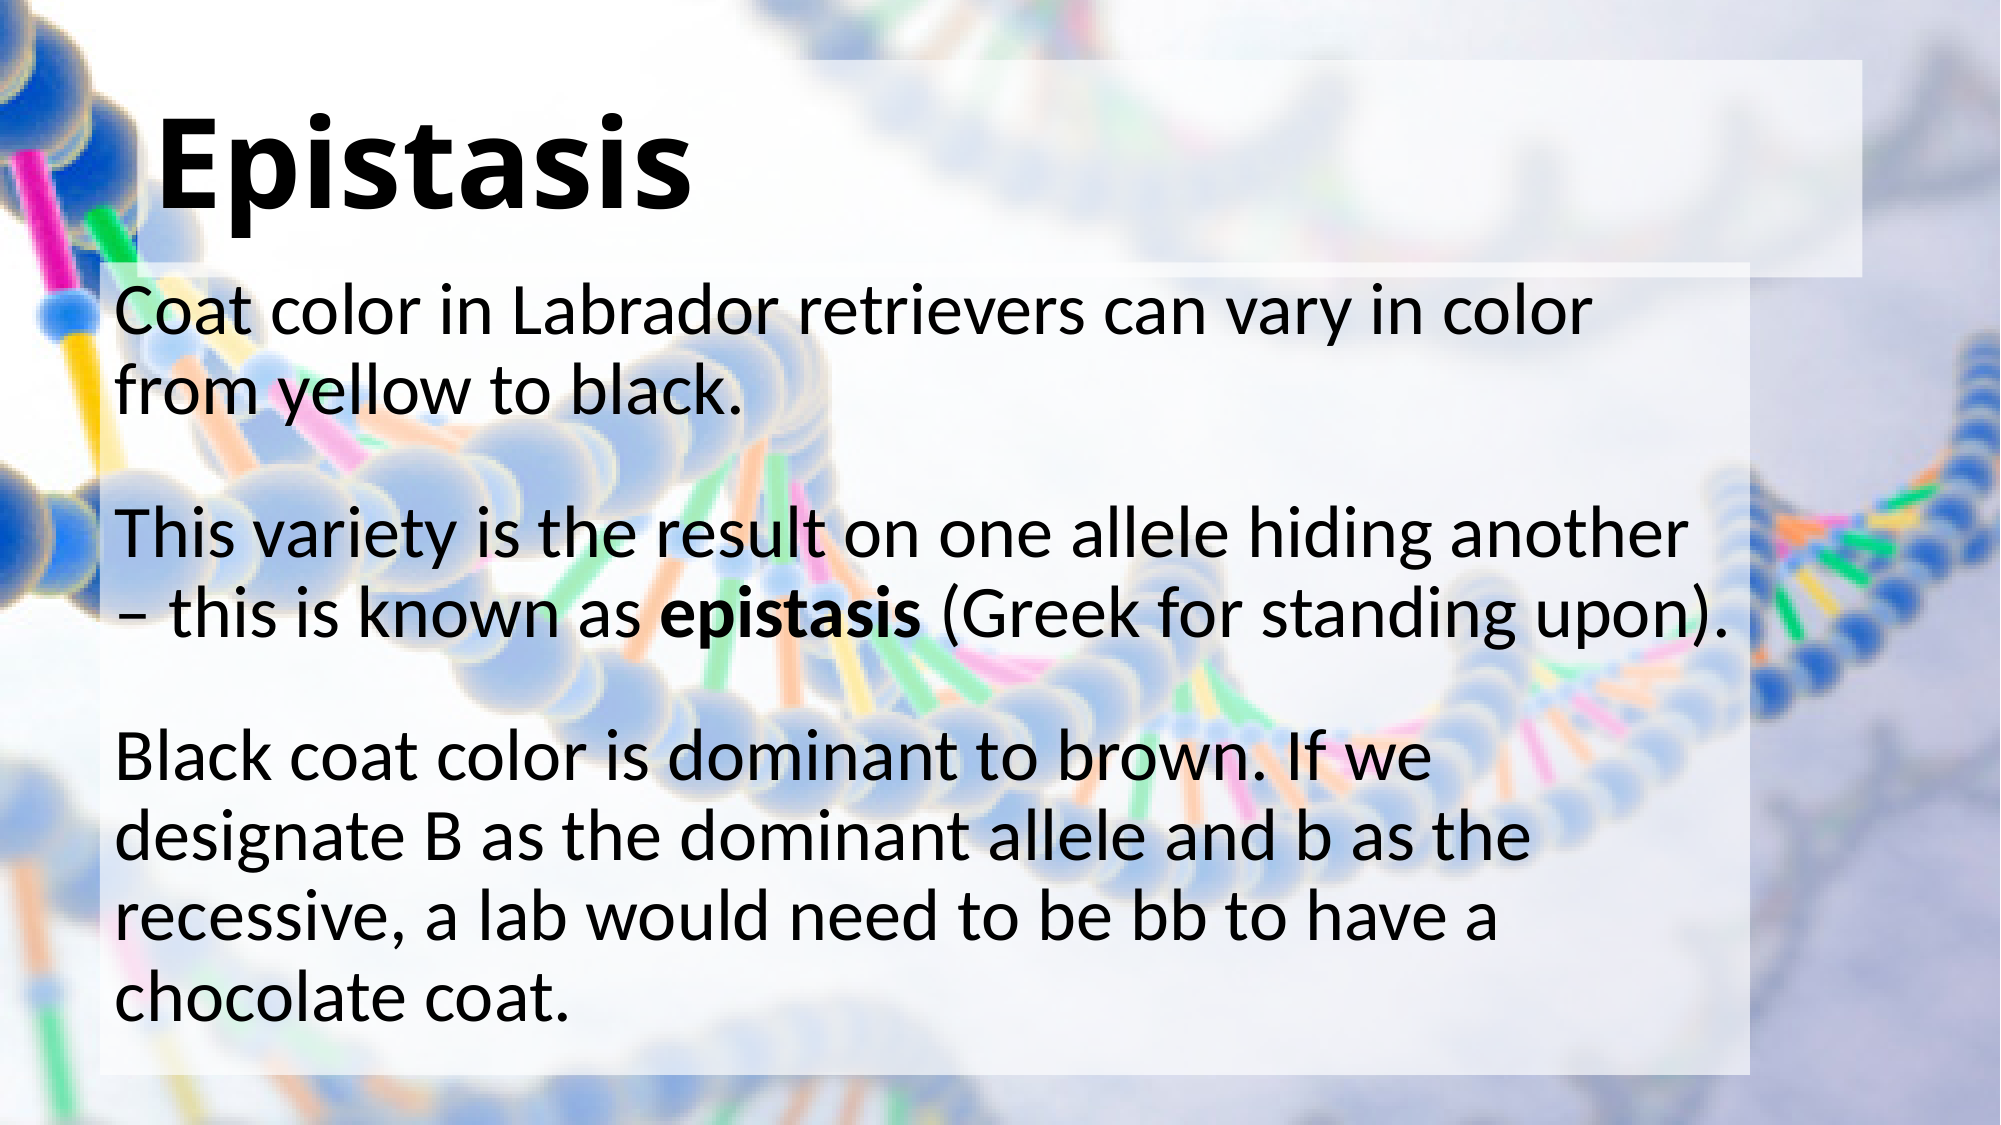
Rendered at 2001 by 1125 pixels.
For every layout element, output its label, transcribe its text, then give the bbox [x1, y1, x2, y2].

title Epistasis [137, 59, 1863, 278]
picture [0, 0, 2000, 1125]
list Coat color in Labrador retrievers can vary in color from yellow to black. This variety is the result on one allele hiding another – this is known as epistasis (Greek for standing upon). Black coat color is dominant to brown. If we designate B as the dominant allele and b as the recessive, a lab would need to be bb to have a chocolate coat. [99, 262, 1750, 1075]
